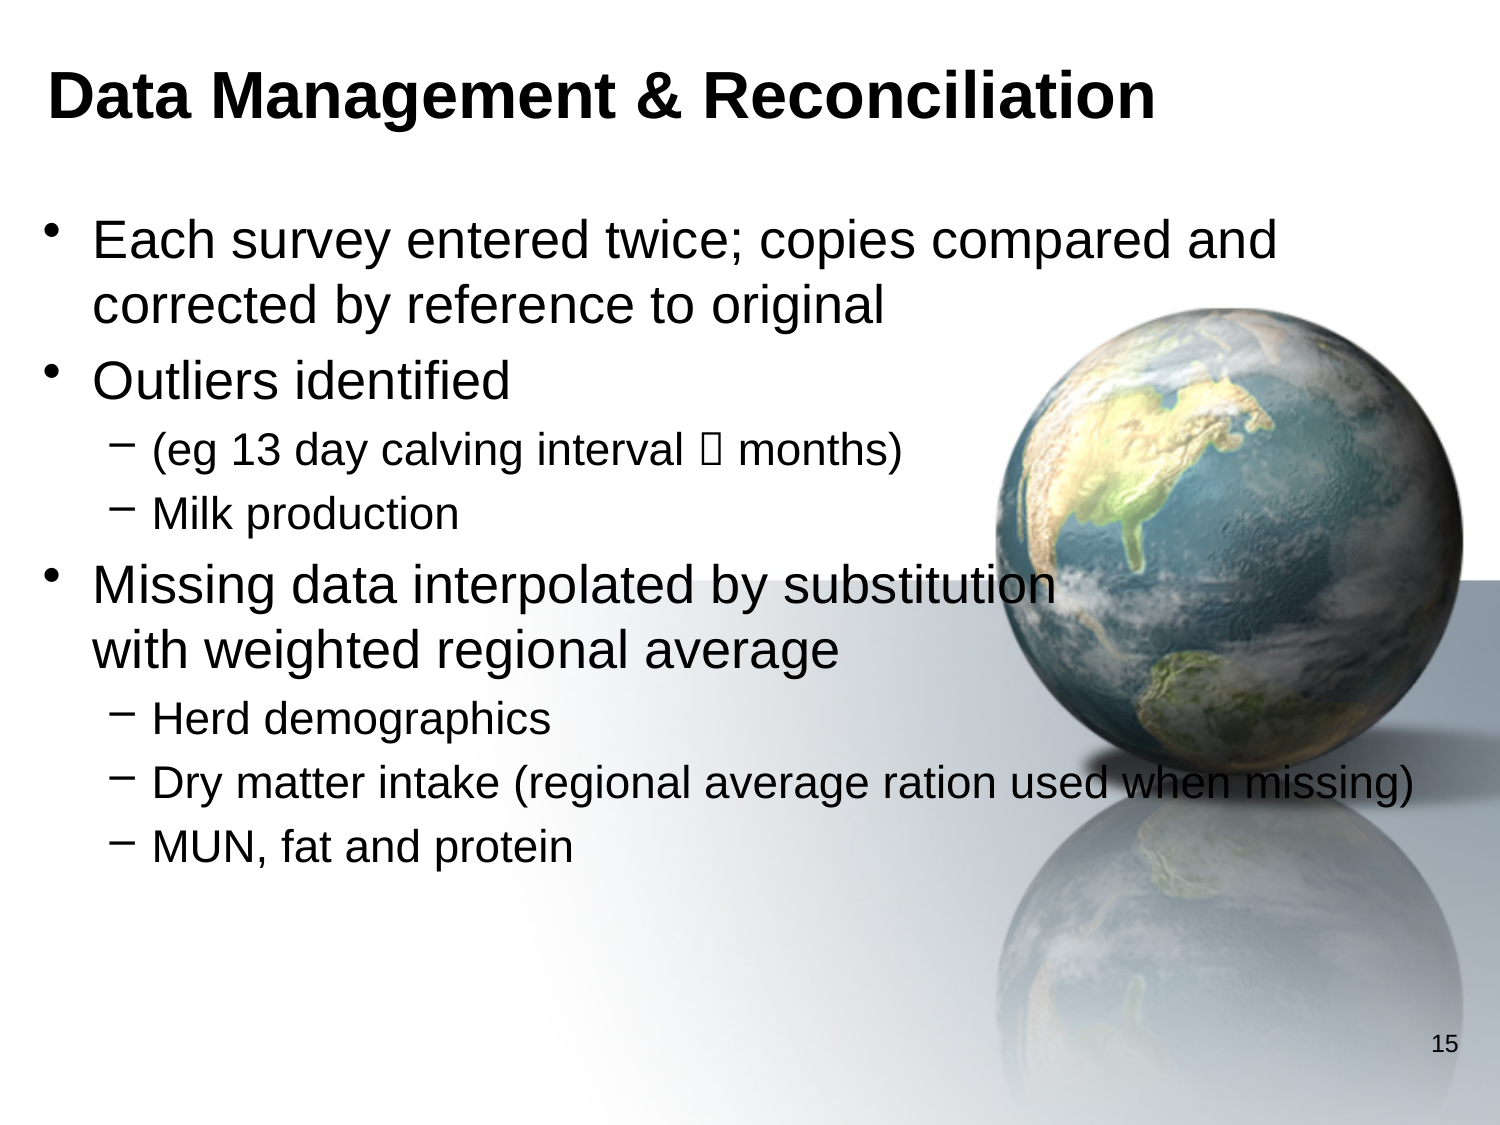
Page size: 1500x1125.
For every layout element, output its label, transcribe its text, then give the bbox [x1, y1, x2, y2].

slide_number 15 [1159, 1020, 1473, 1096]
picture [0, 0, 1500, 1125]
list Each survey entered twice; copies compared and corrected by reference to original Outliers identified (eg 13 day calving interval  months) Milk production Missing data interpolated by substitution with weighted regional average Herd demographics Dry matter intake (regional average ration used when missing) MUN, fat and protein [29, 197, 1471, 1076]
title Data Management & Reconciliation [33, 22, 1239, 162]
